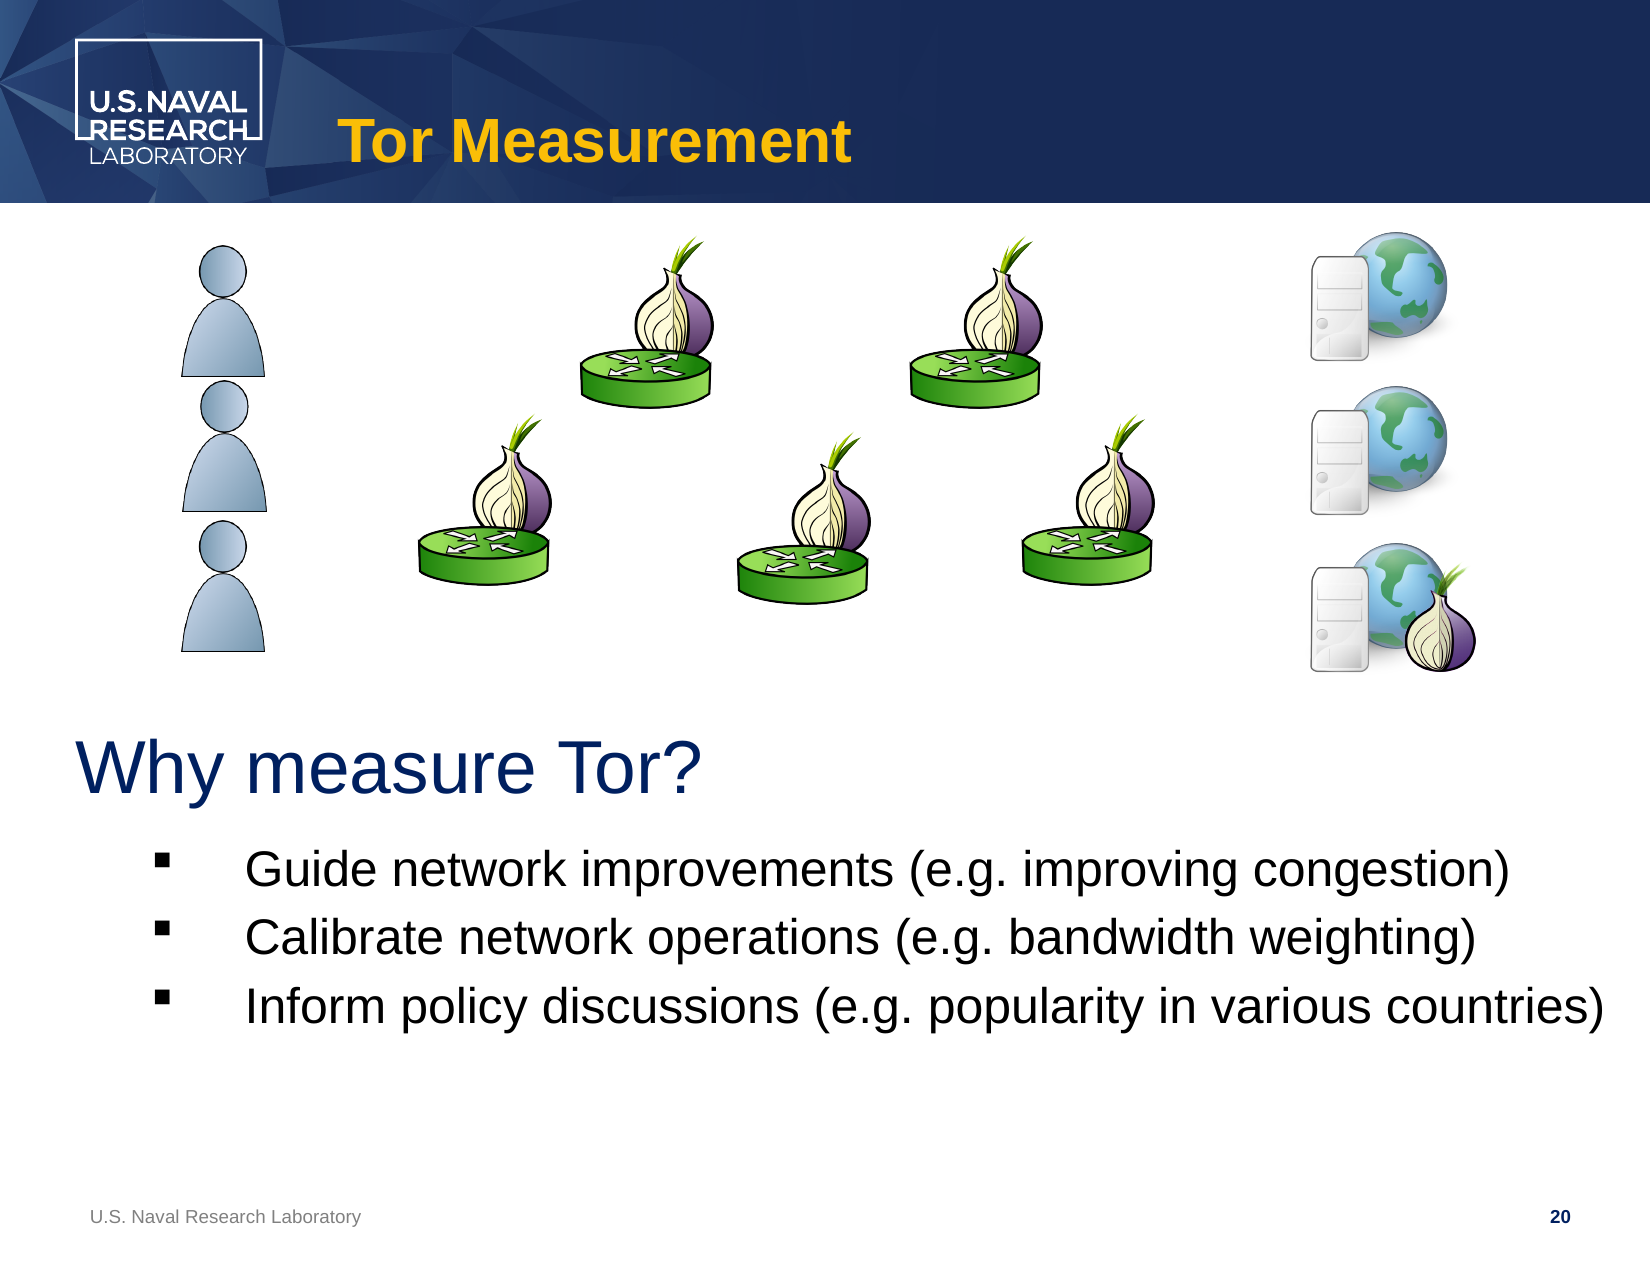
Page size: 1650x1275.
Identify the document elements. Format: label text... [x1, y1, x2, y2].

picture [575, 235, 714, 409]
title Tor Measurement [337, 104, 1538, 180]
picture [181, 245, 265, 377]
slide_number 20 [1200, 1181, 1572, 1250]
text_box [1304, 543, 1483, 675]
footer U.S. Naval Research Laboratory [75, 1181, 632, 1250]
picture [1304, 386, 1459, 518]
picture [1304, 232, 1459, 364]
picture [732, 431, 871, 605]
picture [0, 0, 1650, 203]
picture [413, 413, 552, 586]
picture [181, 520, 265, 652]
picture [905, 235, 1043, 409]
picture [1017, 413, 1155, 586]
picture [182, 380, 267, 512]
list Why measure Tor? Guide network improvements (e.g. improving congestion) Calibrate network operations (e.g. bandwidth weighting) Inform policy discussions (e.g. popularity in various countries) [75, 771, 1613, 1152]
